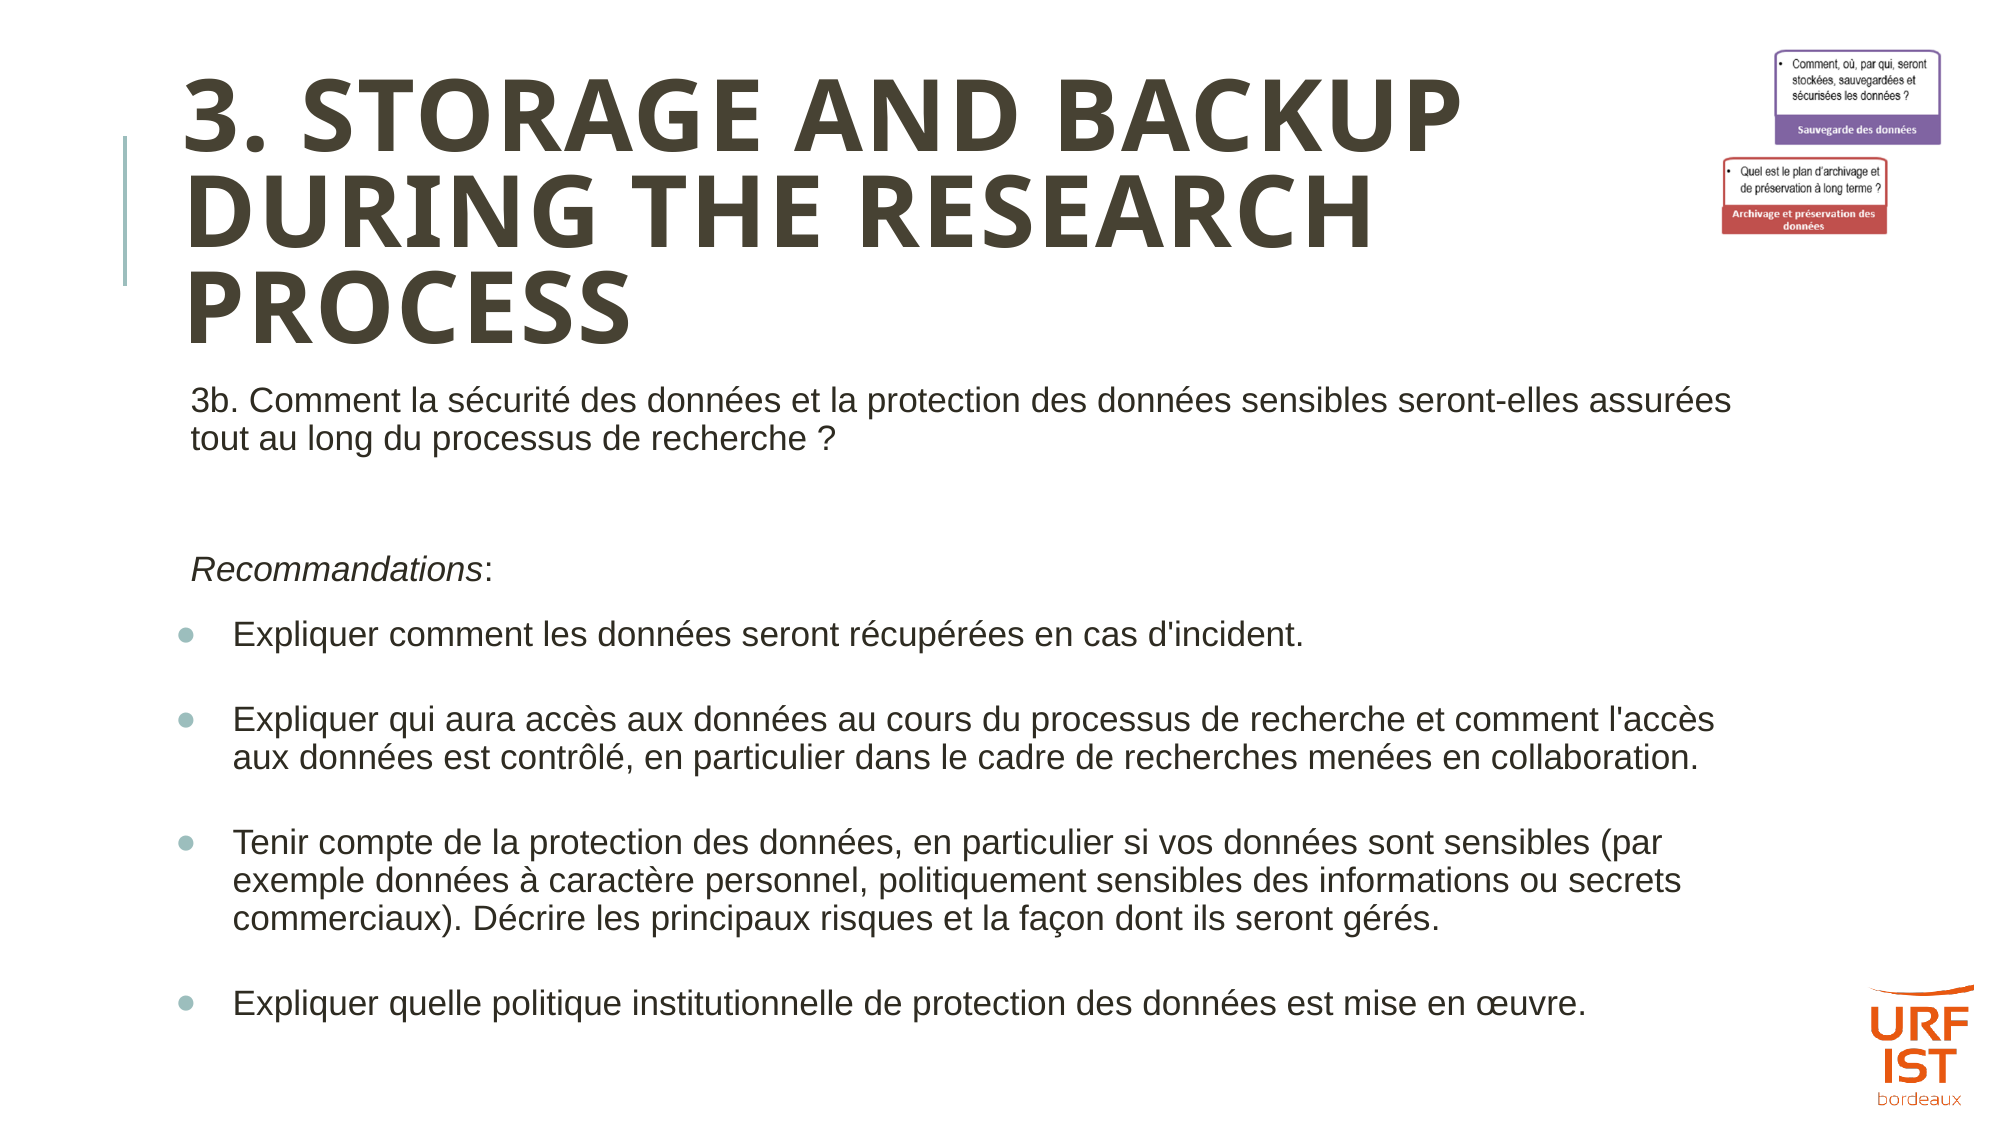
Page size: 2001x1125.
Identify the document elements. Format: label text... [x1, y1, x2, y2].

picture [1709, 40, 1955, 264]
title 3. Storage and backup during the research process [168, 96, 1763, 342]
list 3b. Comment la sécurité des données et la protection des données sensibles seront-elles assurées tout au long du processus de recherche ? Recommandations: Expliquer comment les données seront récupérées en cas d'incident. Expliquer qui aura accès aux données au cours du processus de recherche et comment l'accès aux données est contrôlé, en particulier dans le cadre de recherches menées en collaboration. Tenir compte de la protection des données, en particulier si vos données sont sensibles (par exemple données à caractère personnel, politiquement sensibles des informations ou secrets commerciaux). Décrire les principaux risques et la façon dont ils seront gérés. Expliquer quelle politique institutionnelle de protection des données est mise en œuvre. [168, 375, 1763, 1035]
picture [1839, 964, 2000, 1125]
